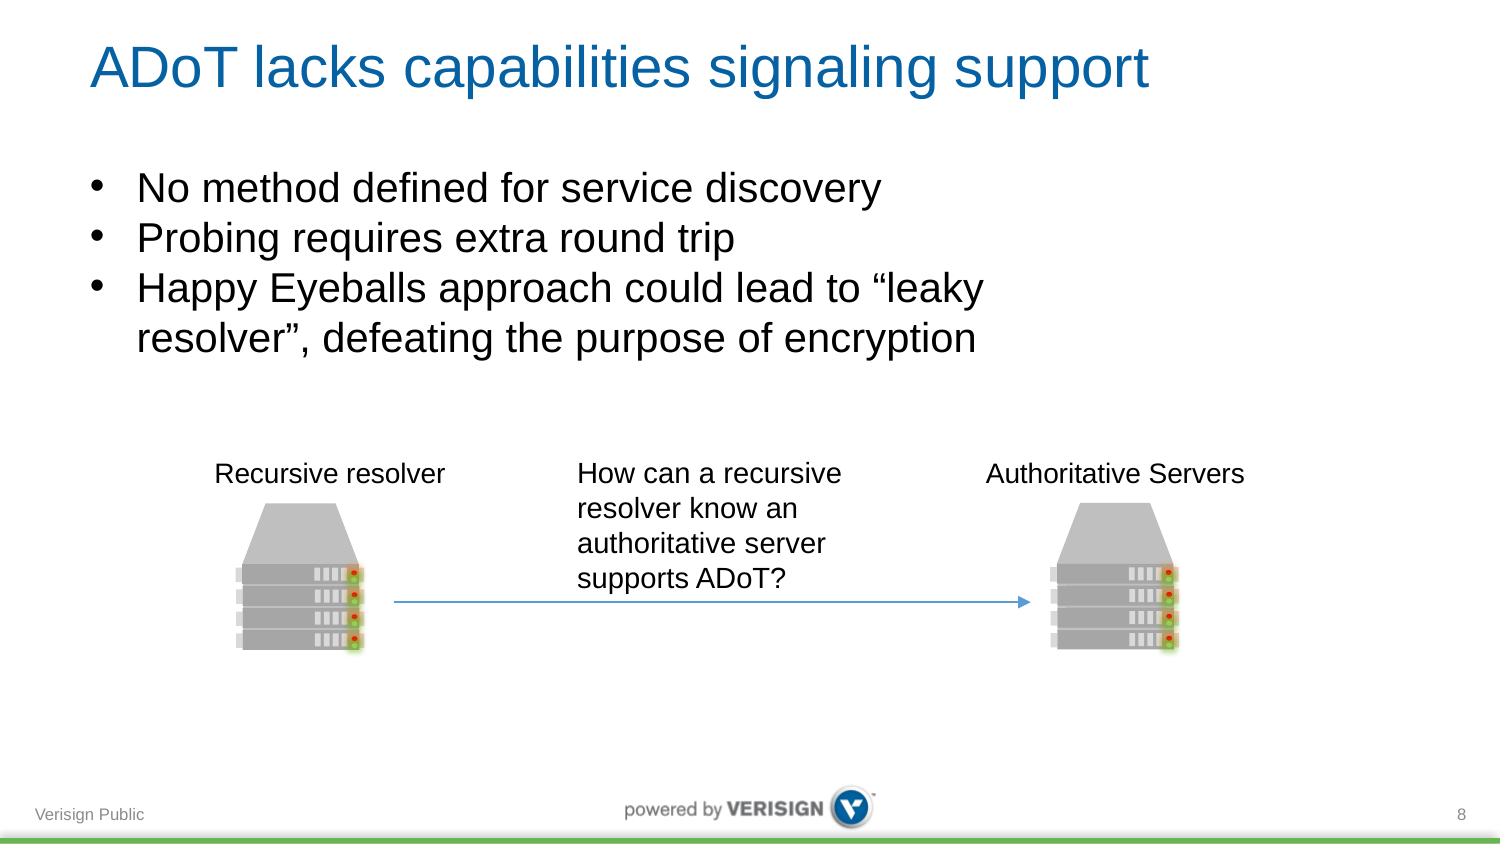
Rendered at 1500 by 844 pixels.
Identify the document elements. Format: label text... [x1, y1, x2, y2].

picture [622, 780, 878, 834]
text_box Authoritative Servers [971, 448, 1264, 497]
text_box How can a recursive resolver know an authoritative server supports ADoT? [562, 447, 908, 601]
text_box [235, 503, 365, 651]
slide_number 8 [1422, 804, 1482, 823]
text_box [1049, 502, 1180, 650]
text_box No method defined for service discovery Probing requires extra round trip Happy Eyeballs approach could lead to “leaky resolver”, defeating the purpose of encryption [75, 153, 1075, 408]
title ADoT lacks capabilities signaling support [75, 30, 1425, 99]
text_box Recursive resolver [199, 448, 477, 497]
